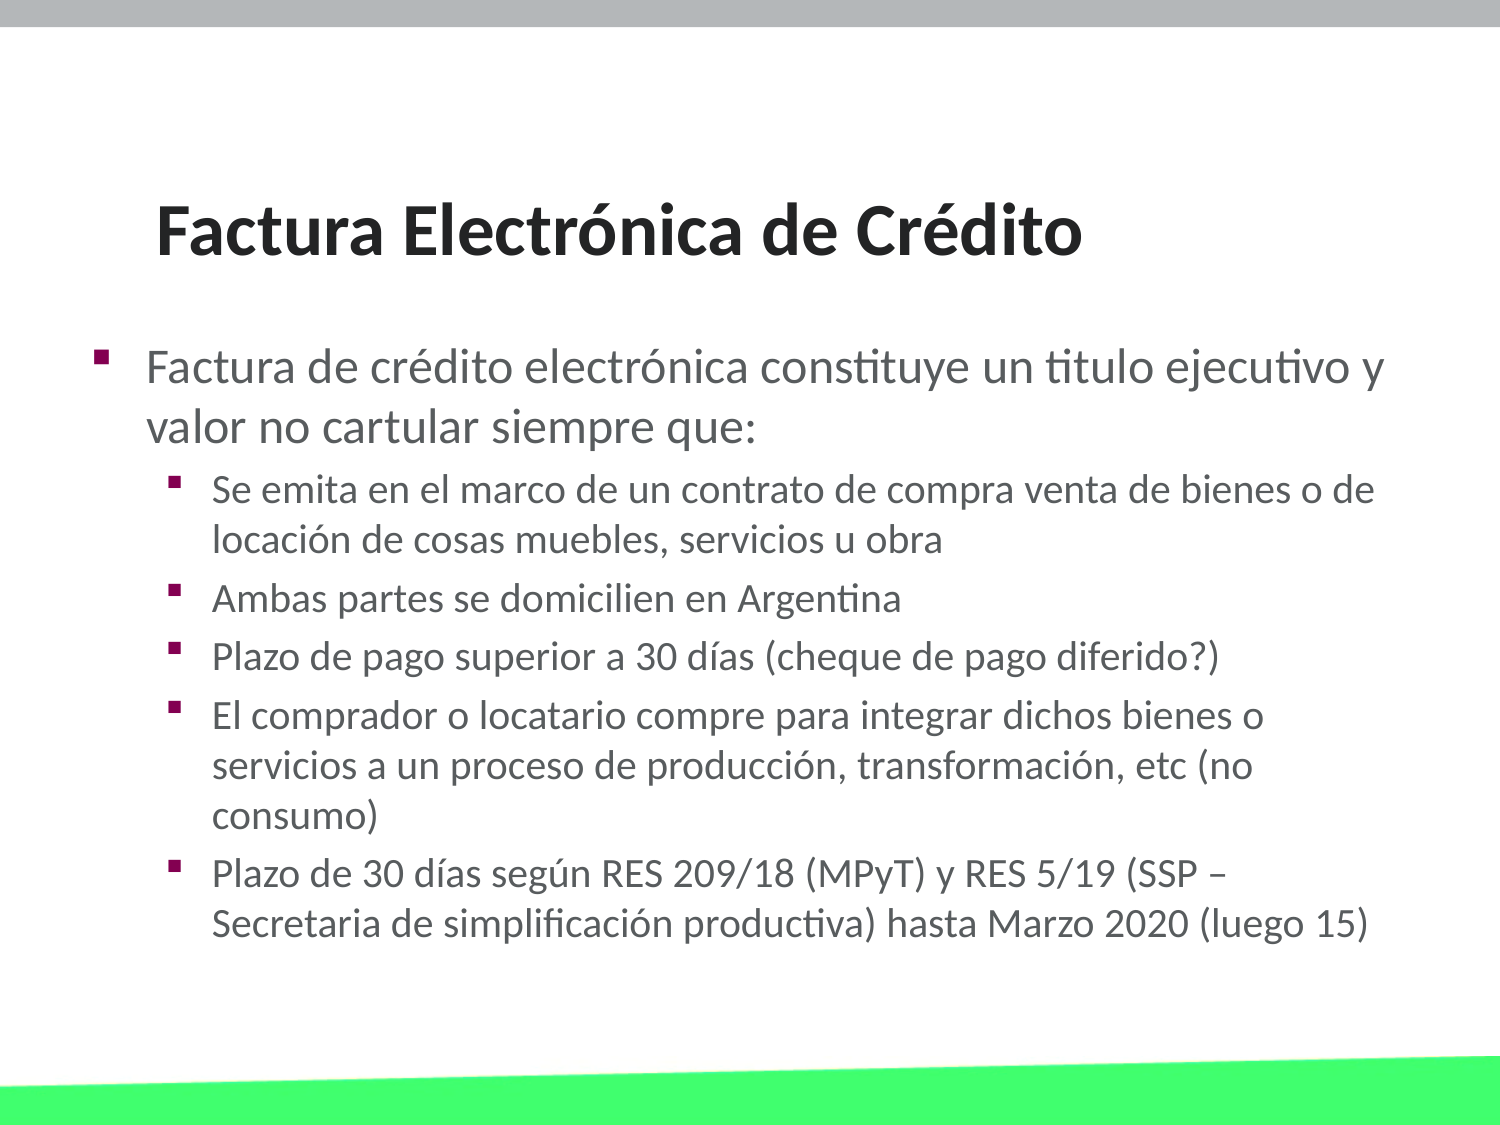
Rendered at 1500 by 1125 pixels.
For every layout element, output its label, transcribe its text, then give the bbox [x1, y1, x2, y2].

text_box [0, 0, 1500, 29]
picture [0, 1056, 1500, 1125]
title Factura Electrónica de Crédito [76, 132, 1166, 320]
list Factura de crédito electrónica constituye un titulo ejecutivo y valor no cartular siempre que: Se emita en el marco de un contrato de compra venta de bienes o de locación de cosas muebles, servicios u obra Ambas partes se domicilien en Argentina Plazo de pago superior a 30 días (cheque de pago diferido?) El comprador o locatario compre para integrar dichos bienes o servicios a un proceso de producción, transformación, etc (no consumo) Plazo de 30 días según RES 209/18 (MPyT) y RES 5/19 (SSP – Secretaria de simplificación productiva) hasta Marzo 2020 (luego 15) [75, 326, 1403, 1005]
